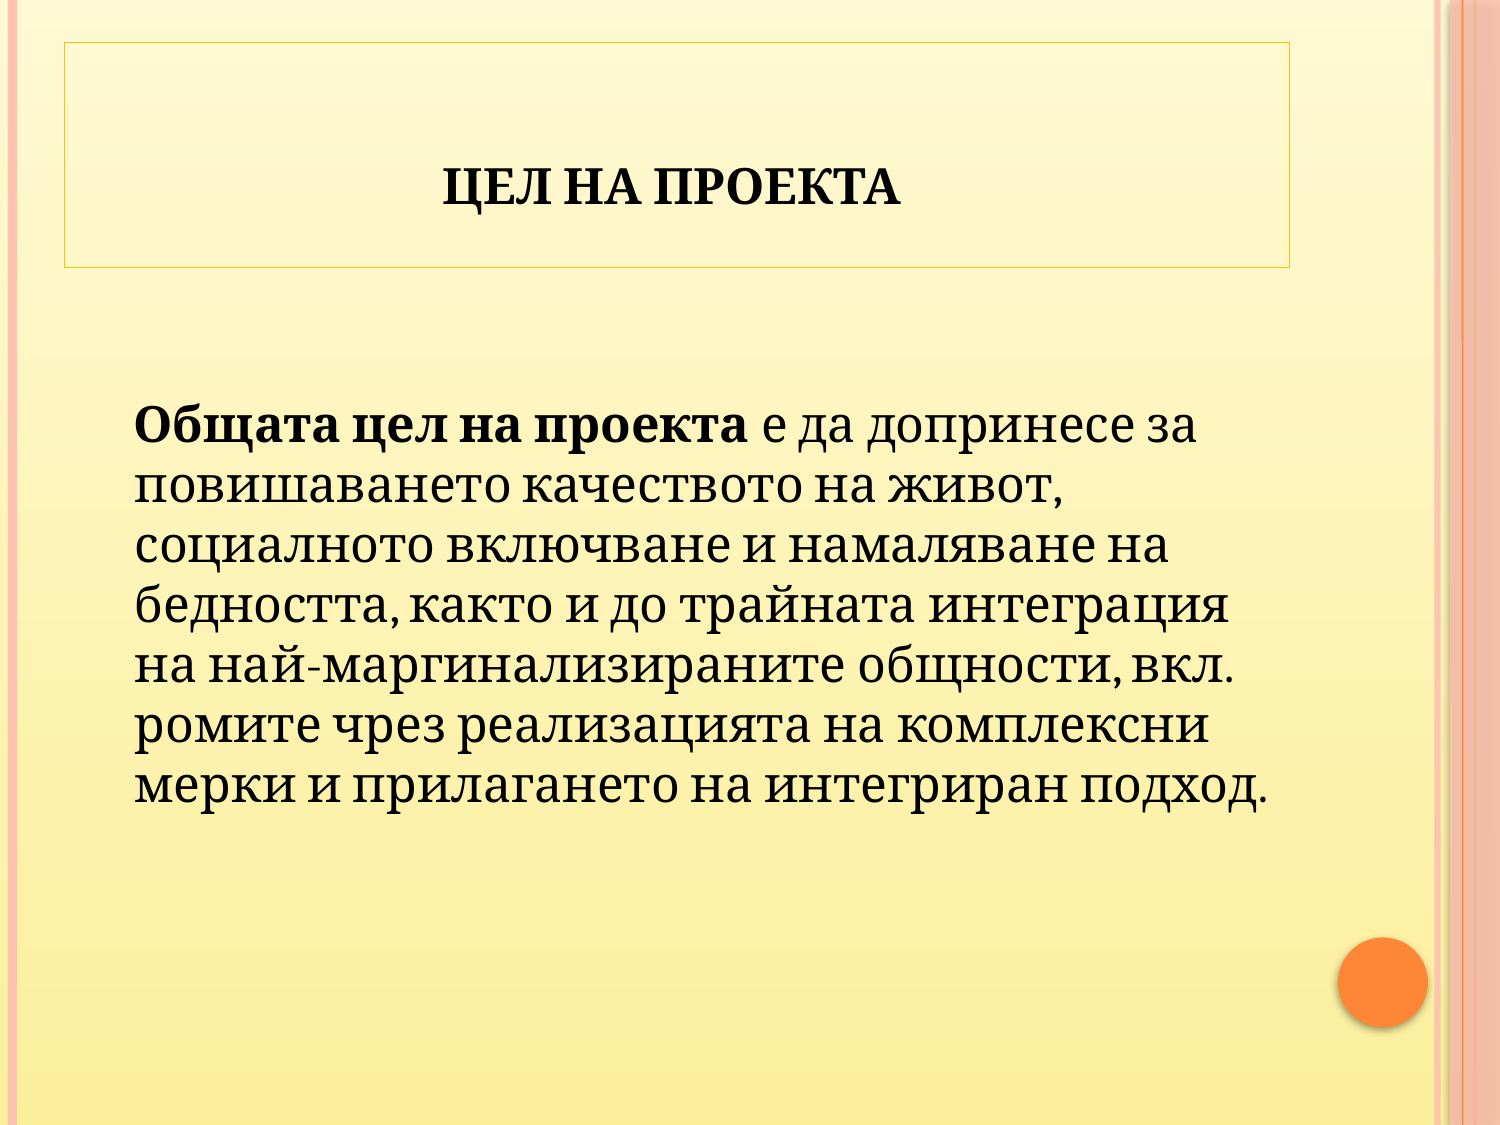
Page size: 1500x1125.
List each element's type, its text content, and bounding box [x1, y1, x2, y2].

list Общата цел на проекта е да допринесе за повишаването качеството на живот, социалното включване и намаляване на бедността, както и до трайната интеграция на най-маргинализираните общности, вкл. ромите чрез реализацията на комплексни мерки и прилагането на интегриран подход. [75, 385, 1300, 1062]
title Цел на проекта [64, 42, 1290, 268]
